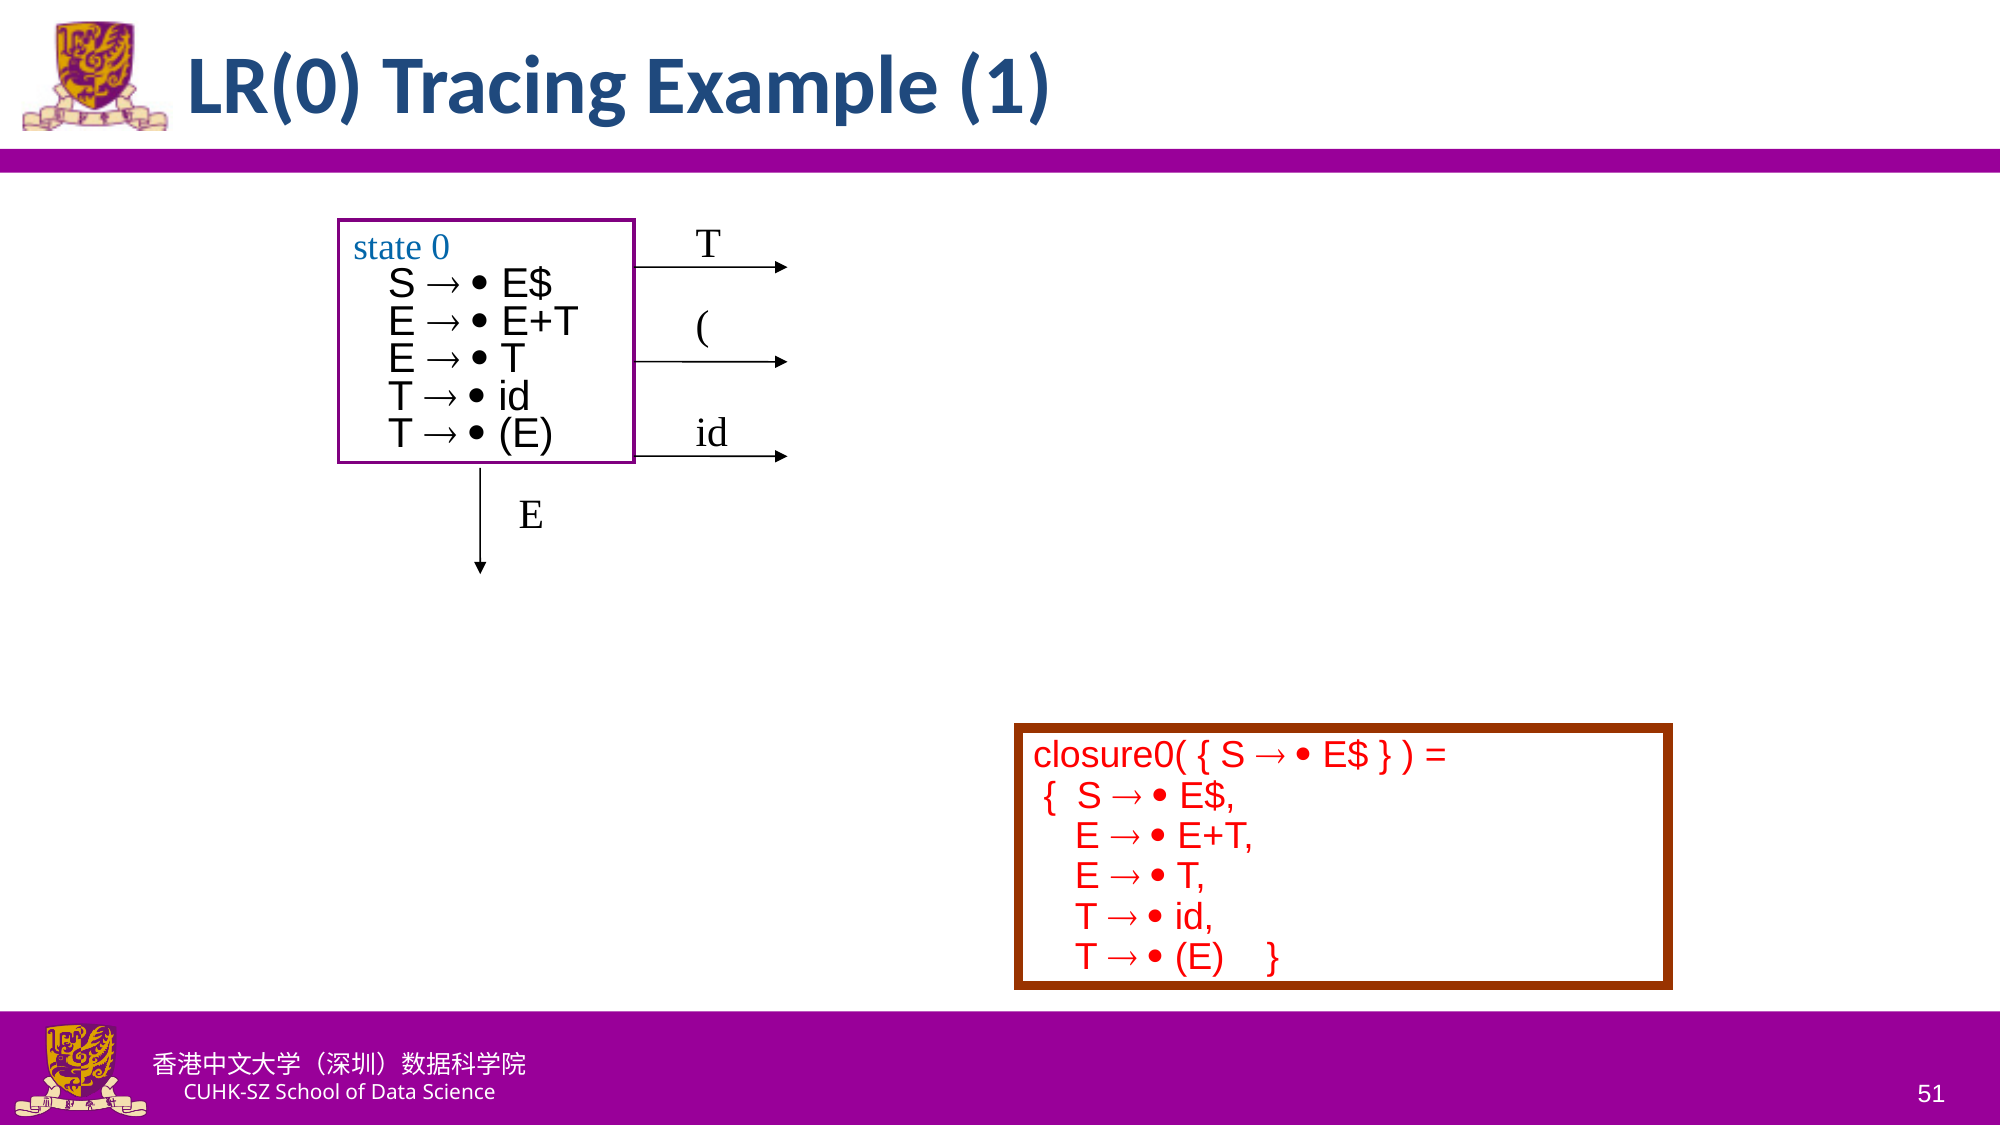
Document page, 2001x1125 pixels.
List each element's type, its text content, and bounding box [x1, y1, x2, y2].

text_box ( [680, 290, 741, 356]
text_box T [680, 268, 741, 273]
text_box [633, 450, 788, 463]
text_box state 0 S ® · E$ E ® · E+T E ® · T T ® · id T ® · (E) [338, 219, 634, 463]
picture [14, 1023, 149, 1117]
title LR(0) Tracing Example (1) [171, 23, 1898, 138]
text_box id [680, 457, 752, 462]
text_box closure0( { S ® · E$ } ) = { S ® · E$, E ® · E+T, E ® · T, T ® · id, T ® · (E) } [1018, 727, 1669, 986]
text_box E [503, 479, 563, 545]
picture [21, 20, 173, 131]
text_box [633, 355, 788, 368]
text_box [633, 261, 788, 274]
text_box id [680, 397, 752, 456]
text_box [474, 467, 487, 575]
slide_number 51 [1493, 1070, 1961, 1125]
text_box T [680, 208, 741, 267]
